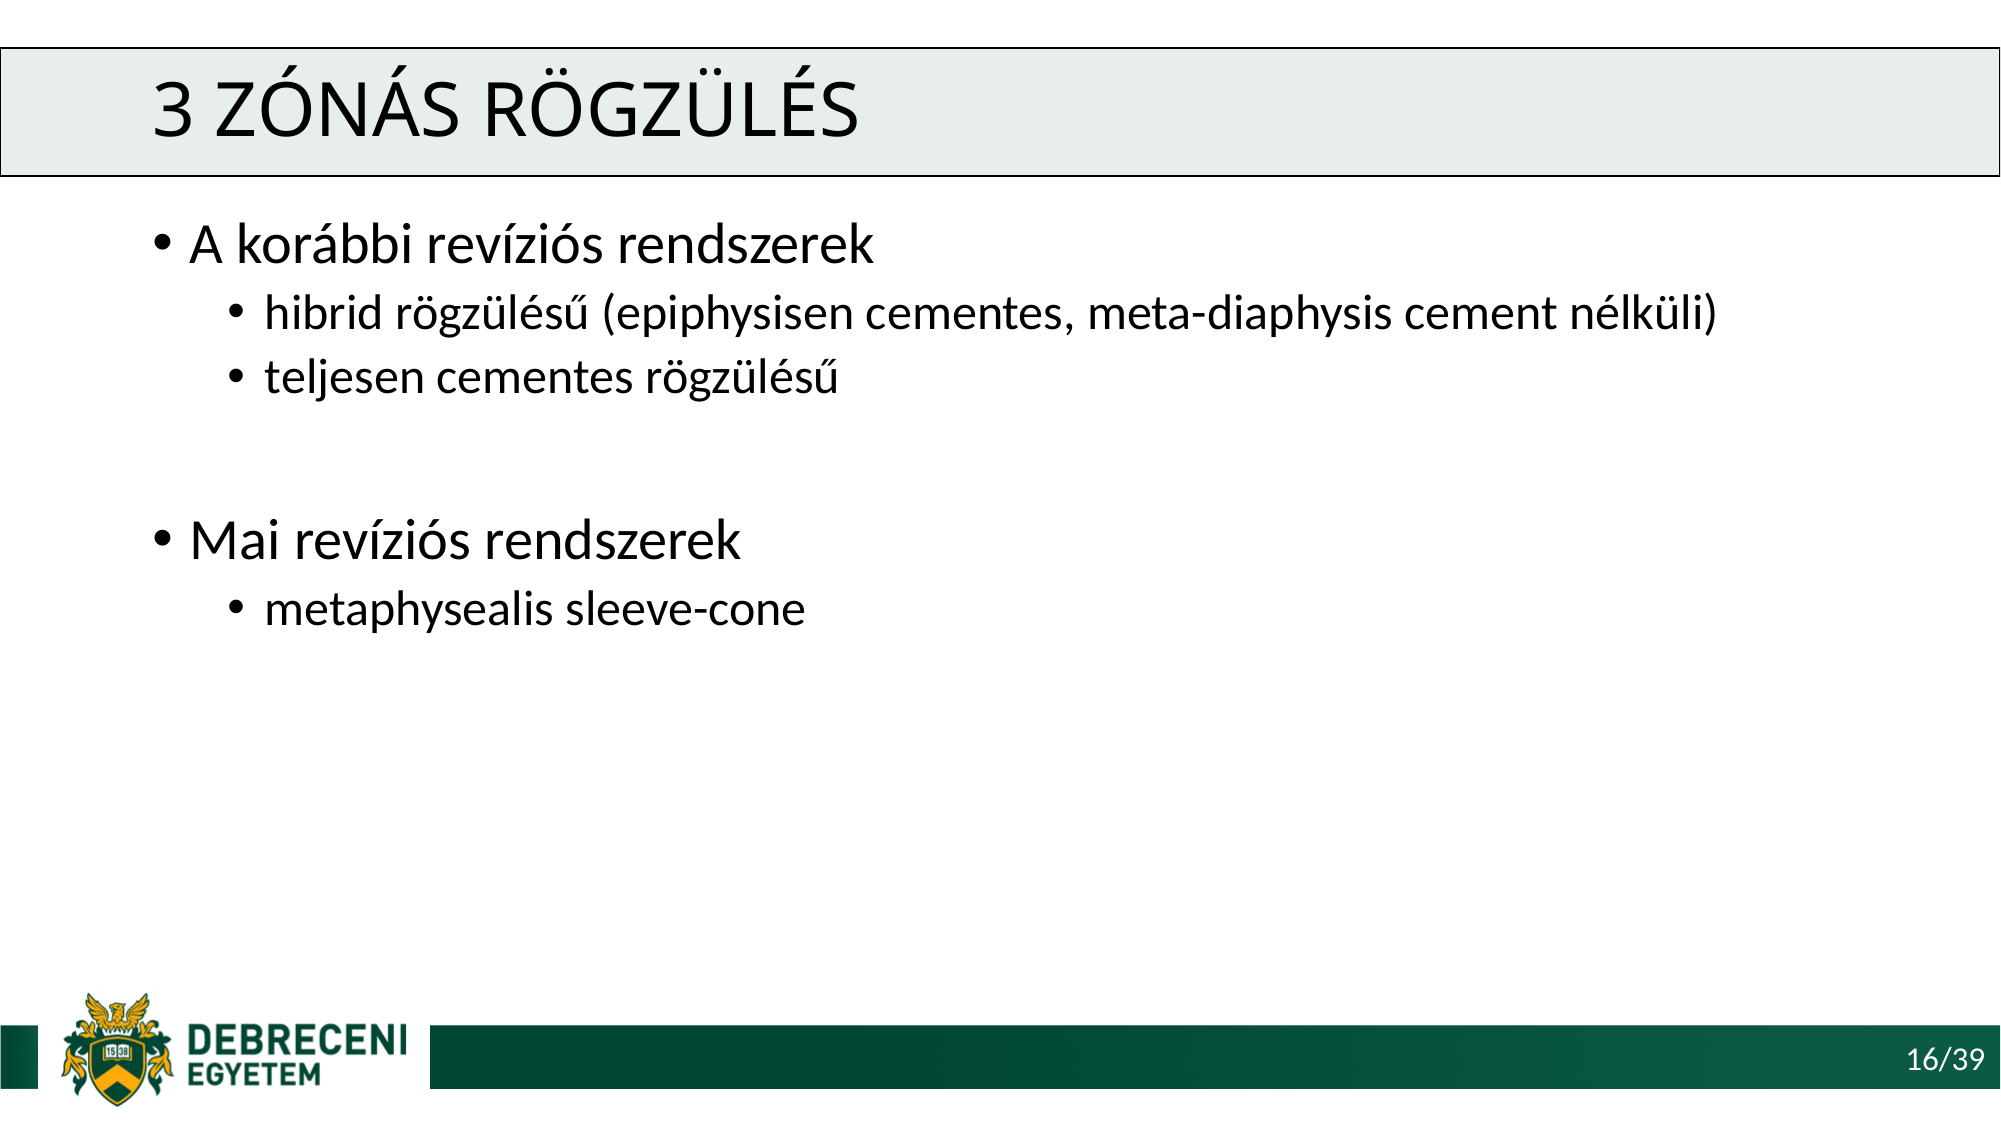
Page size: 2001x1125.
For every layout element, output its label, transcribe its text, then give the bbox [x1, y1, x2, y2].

picture [1, 979, 2000, 1125]
title 3 zónás rögzülés [137, 47, 1863, 176]
list A korábbi revíziós rendszerek hibrid rögzülésű (epiphysisen cementes, meta-diaphysis cement nélküli) teljesen cementes rögzülésű Mai revíziós rendszerek metaphysealis sleeve-cone [137, 205, 1863, 920]
